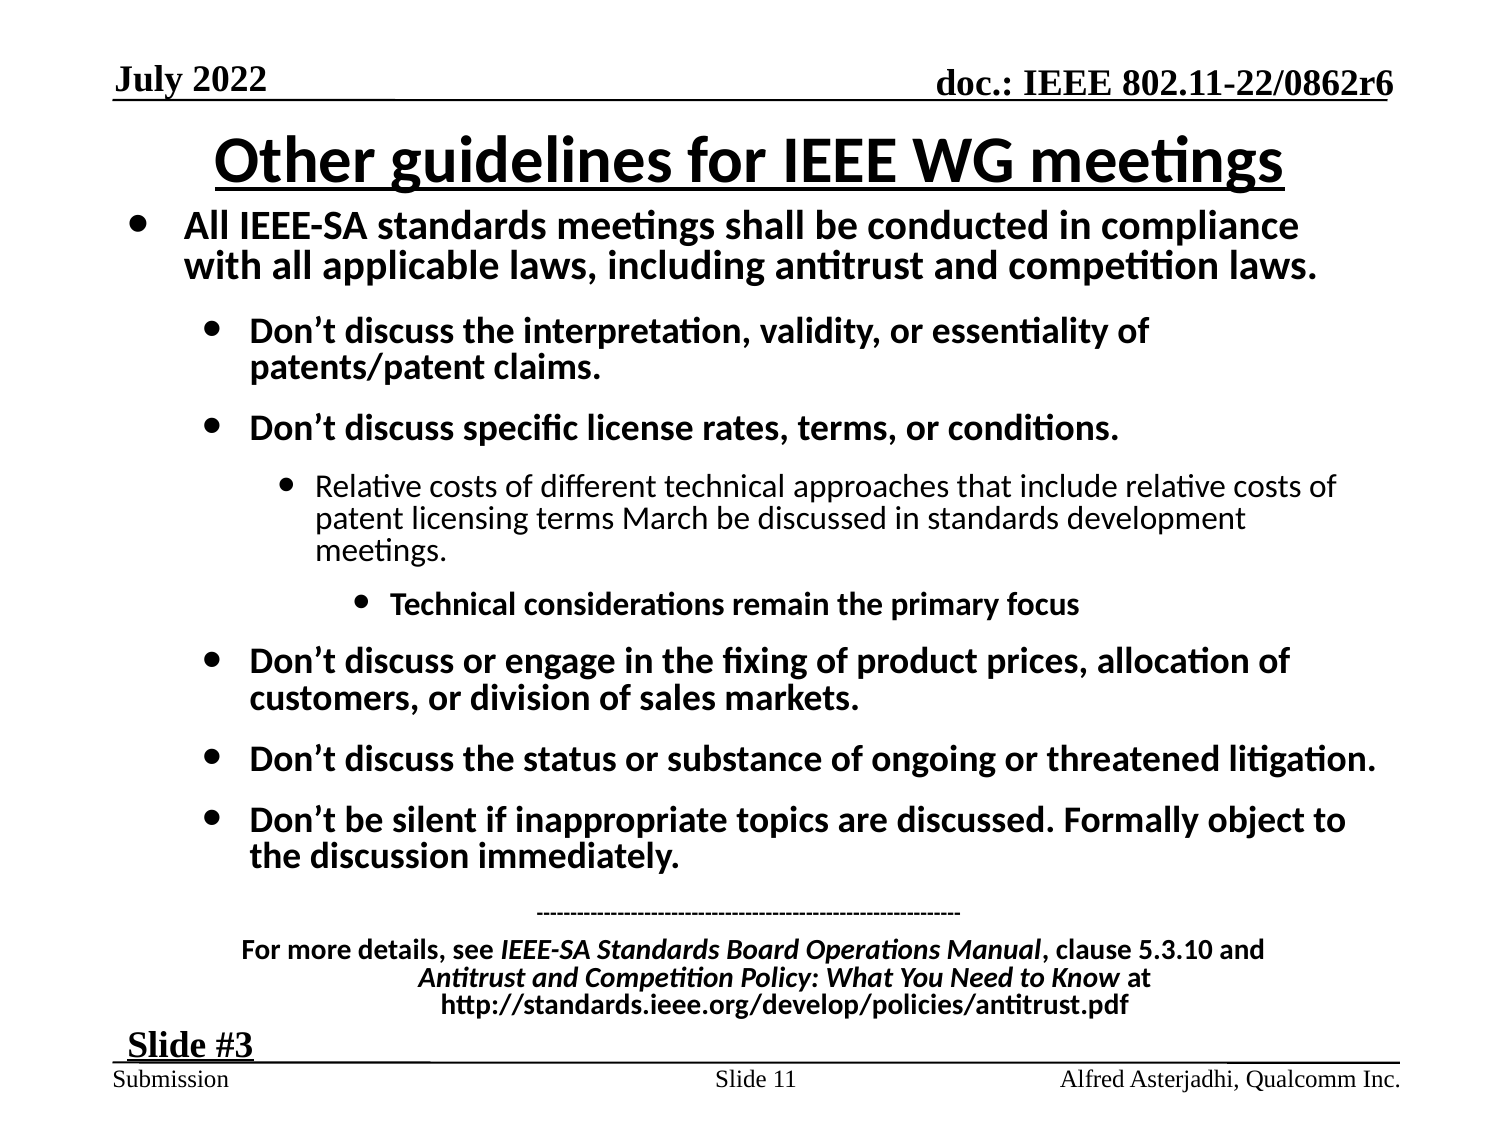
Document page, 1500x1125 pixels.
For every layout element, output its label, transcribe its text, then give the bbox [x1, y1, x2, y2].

title Other guidelines for IEEE WG meetings [112, 112, 1388, 199]
text_box Slide #3 [112, 1012, 269, 1073]
list All IEEE-SA standards meetings shall be conducted in compliance with all applicable laws, including antitrust and competition laws. Don’t discuss the interpretation, validity, or essentiality of patents/patent claims. Don’t discuss specific license rates, terms, or conditions. Relative costs of different technical approaches that include relative costs of patent licensing terms March be discussed in standards development meetings. Technical considerations remain the primary focus Don’t discuss or engage in the fixing of product prices, allocation of customers, or division of sales markets. Don’t discuss the status or substance of ongoing or threatened litigation. Don’t be silent if inappropriate topics are discussed. Formally object to the discussion immediately. --------------------------------------------------------------- For more details, see IEEE-SA Standards Board Operations Manual, clause 5.3.10 and Antitrust and Competition Policy: What You Need to Know at http://standards.ieee.org/develop/policies/antitrust.pdf [112, 199, 1402, 1063]
slide_number Slide 11 [712, 1061, 800, 1123]
footer Alfred Asterjadhi, Qualcomm Inc. [878, 1061, 1402, 1093]
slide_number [114, 54, 493, 100]
